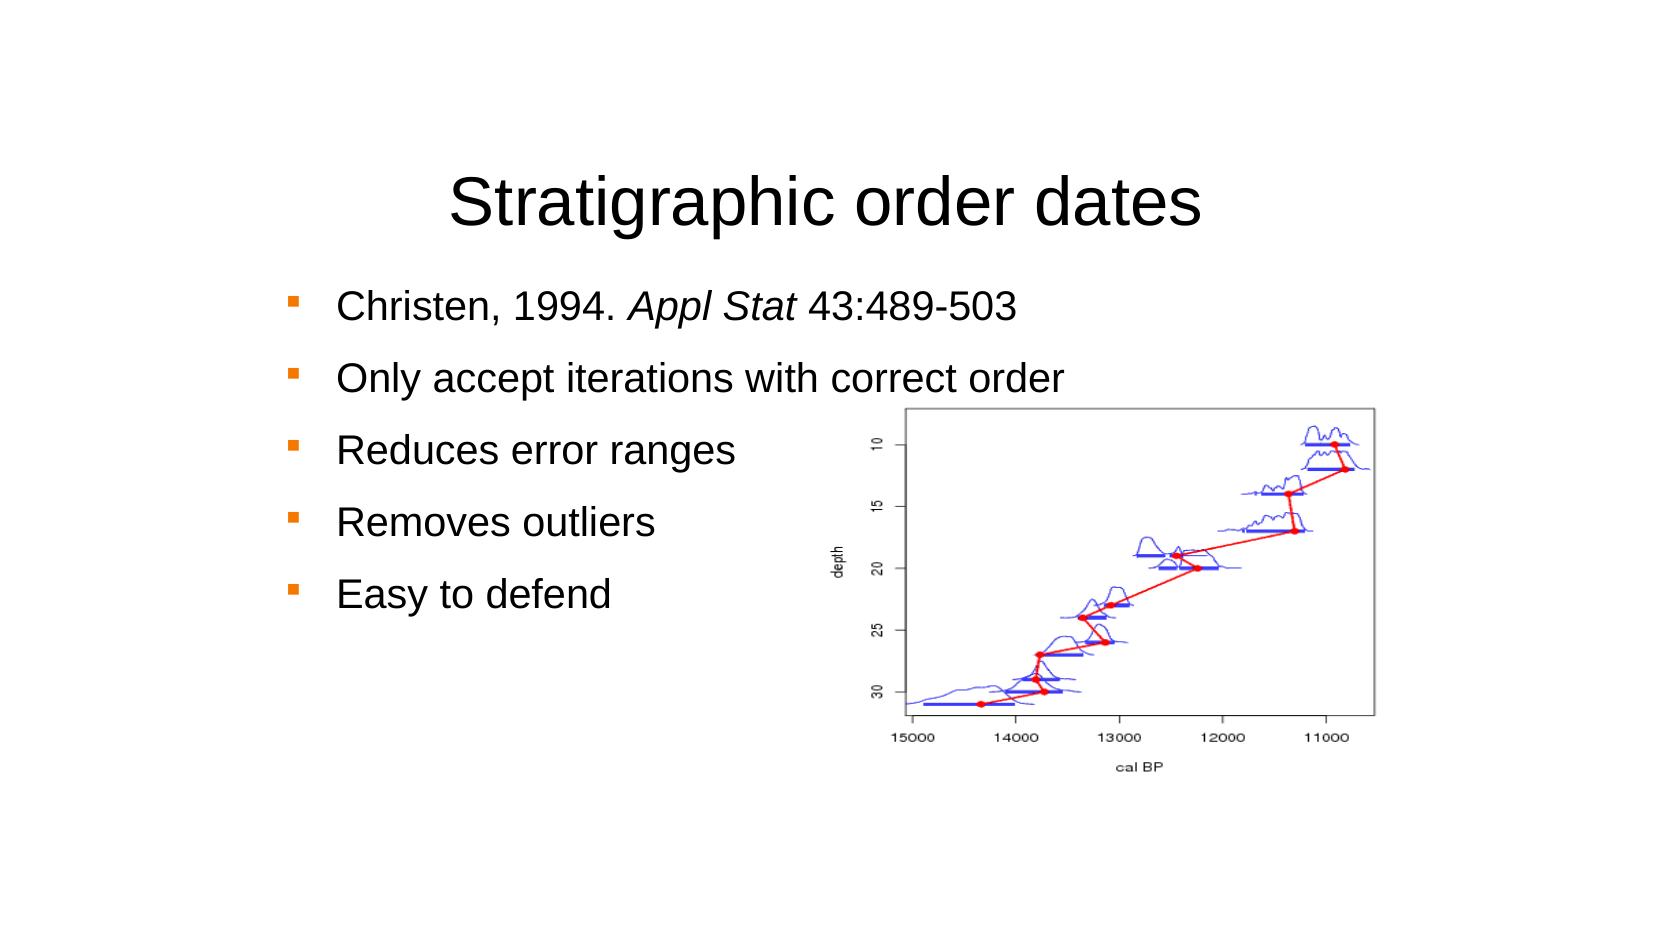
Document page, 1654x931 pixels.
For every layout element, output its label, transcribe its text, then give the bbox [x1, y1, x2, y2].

text_box Christen, 1994. Appl Stat 43:489-503 Only accept iterations with correct order Reduces error ranges Removes outliers Easy to defend [268, 279, 1384, 740]
text_box Stratigraphic order dates [268, 142, 1384, 262]
picture [825, 347, 1416, 791]
